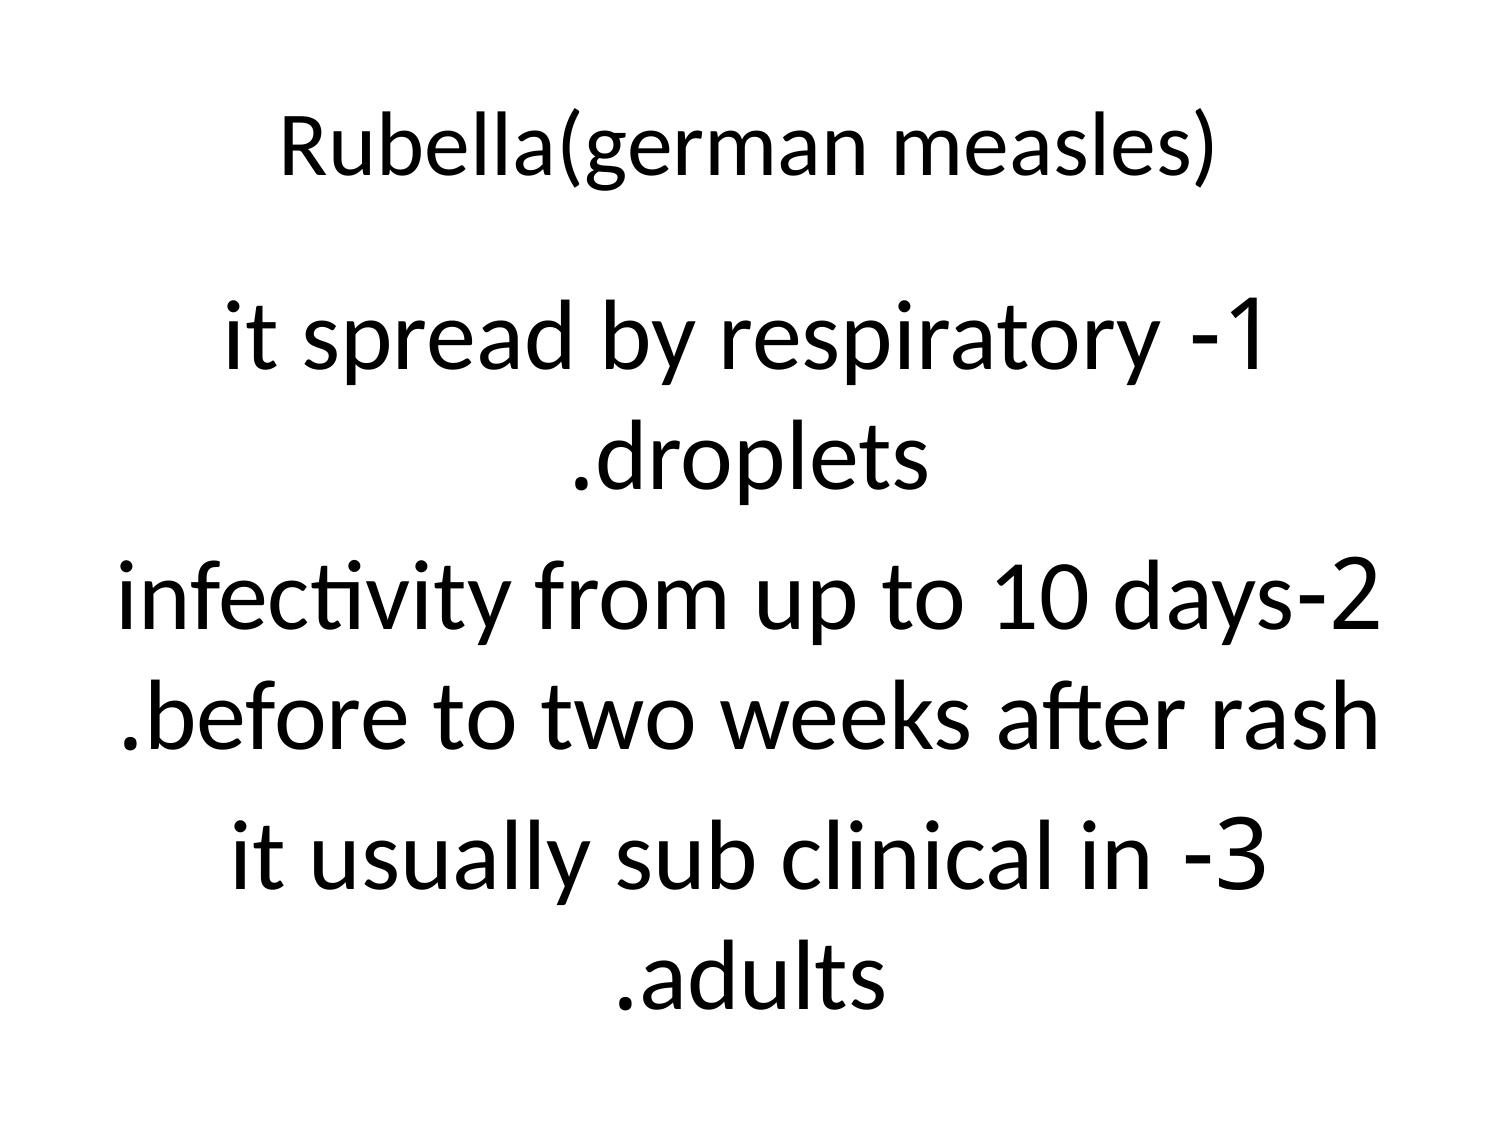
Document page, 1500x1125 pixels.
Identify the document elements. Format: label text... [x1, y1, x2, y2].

list 1- it spread by respiratory droplets. 2-infectivity from up to 10 days before to two weeks after rash. 3- it usually sub clinical in adults. [75, 262, 1425, 1005]
title Rubella(german measles) [75, 45, 1425, 233]
